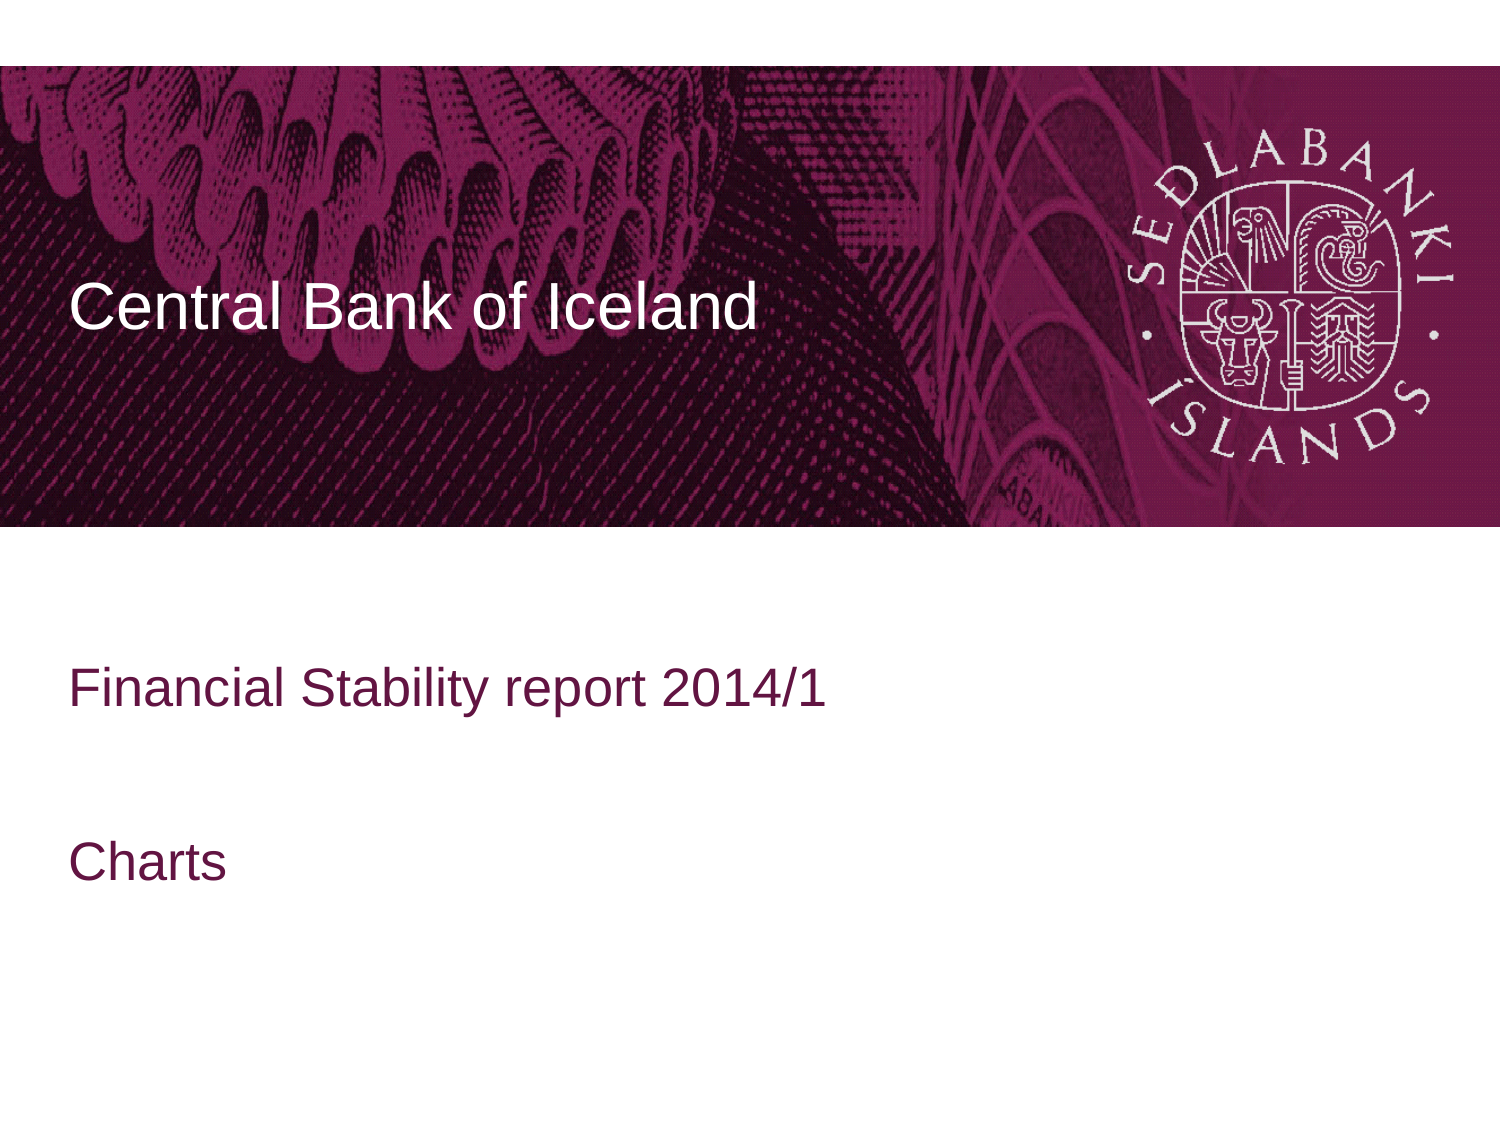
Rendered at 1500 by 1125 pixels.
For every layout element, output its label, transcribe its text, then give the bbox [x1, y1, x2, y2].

title Central Bank of Iceland [53, 255, 939, 409]
subtitle Financial Stability report 2014/1 Charts [53, 645, 1104, 933]
picture [0, 66, 1500, 527]
